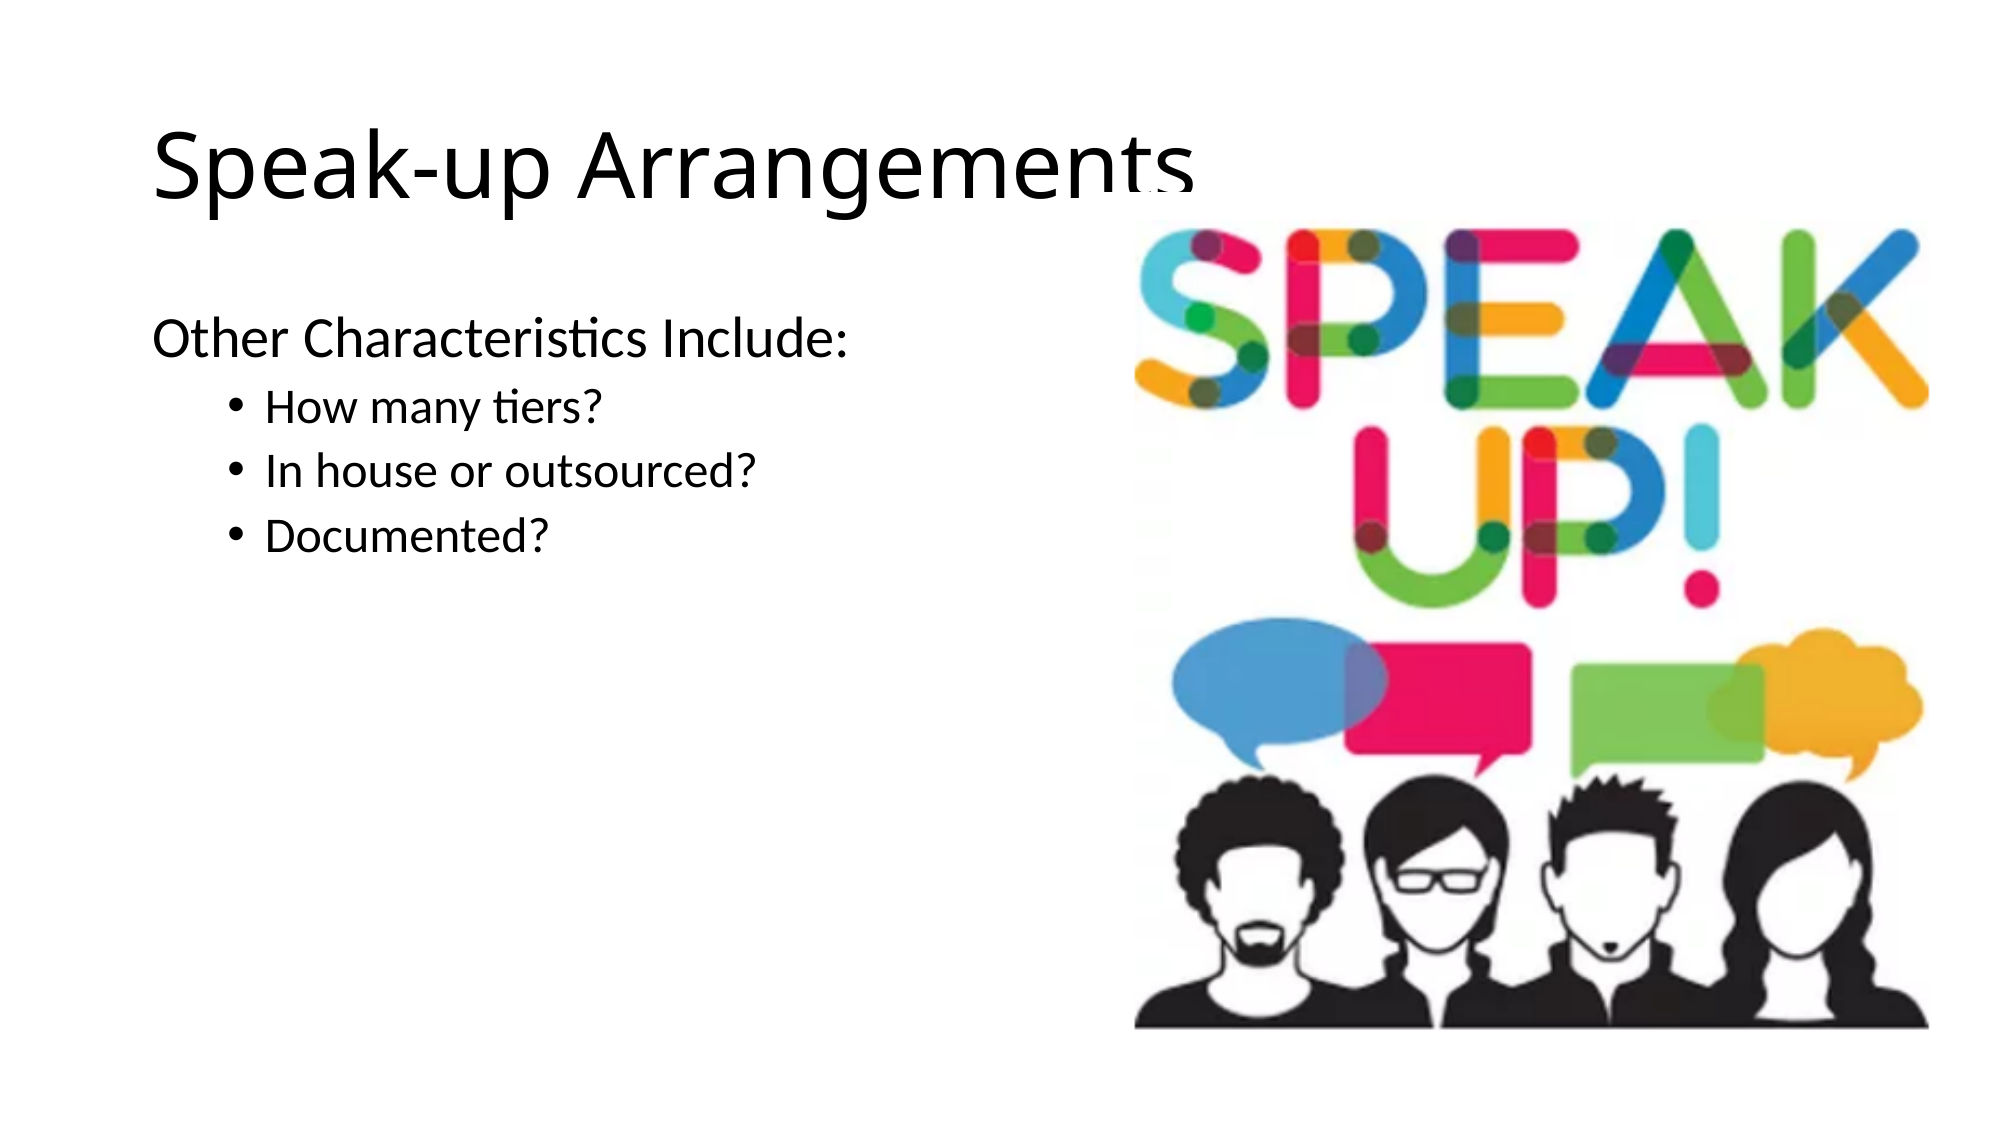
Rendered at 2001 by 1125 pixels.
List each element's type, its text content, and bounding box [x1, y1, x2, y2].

picture [1095, 192, 1981, 1068]
list Other Characteristics Include: How many tiers? In house or outsourced? Documented? [137, 299, 1095, 1014]
title Speak-up Arrangements [137, 59, 1863, 278]
